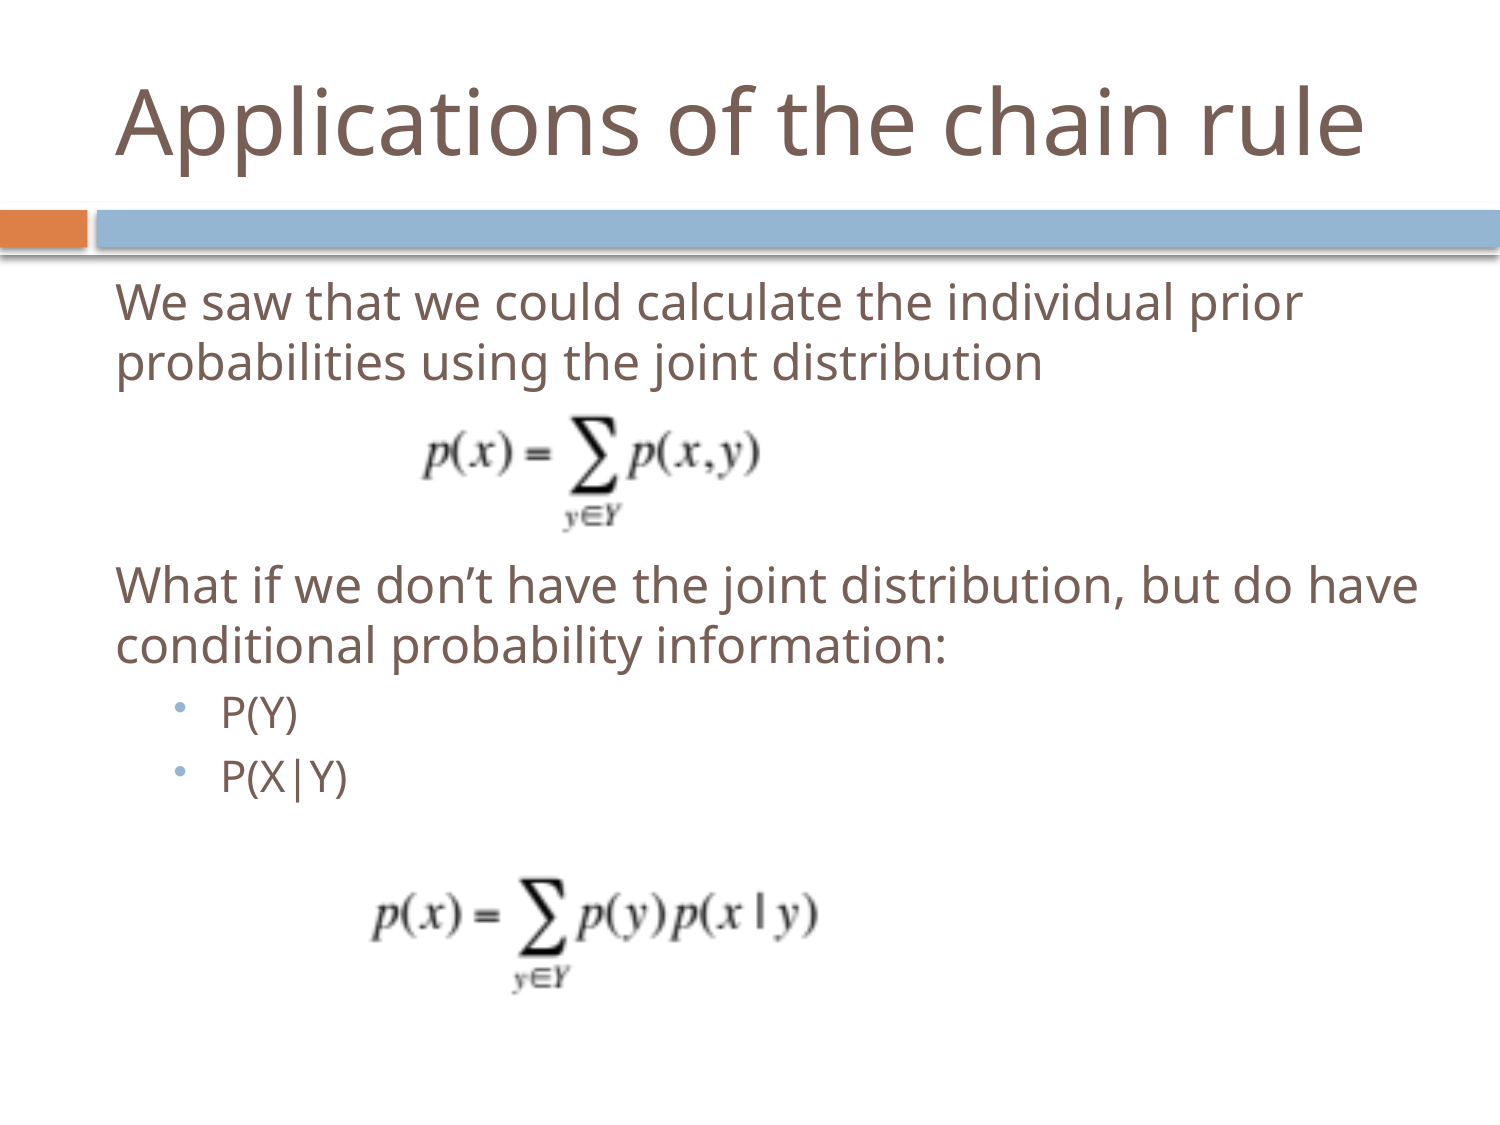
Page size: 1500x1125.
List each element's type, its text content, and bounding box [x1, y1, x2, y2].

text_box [364, 874, 820, 997]
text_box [414, 412, 761, 534]
title Applications of the chain rule [100, 37, 1438, 200]
list We saw that we could calculate the individual prior probabilities using the joint distribution What if we don’t have the joint distribution, but do have conditional probability information: P(Y) P(X|Y) [100, 262, 1438, 850]
